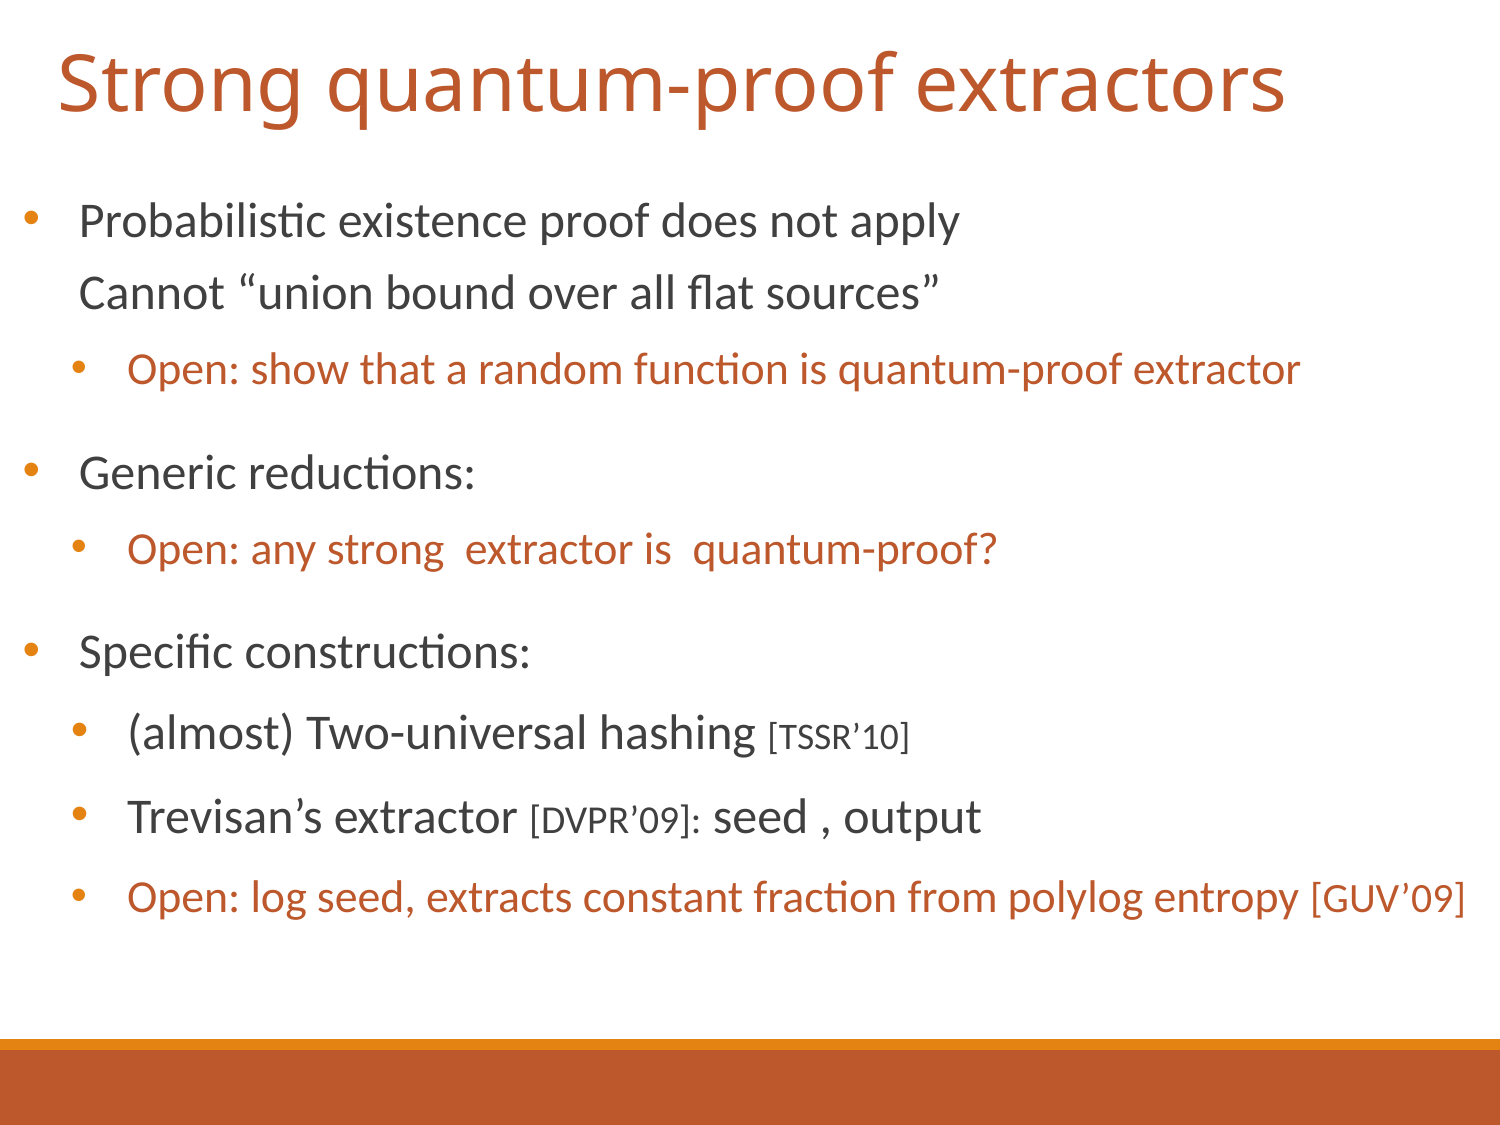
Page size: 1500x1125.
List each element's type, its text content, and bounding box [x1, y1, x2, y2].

text_box Strong quantum-proof extractors [42, 34, 1453, 137]
